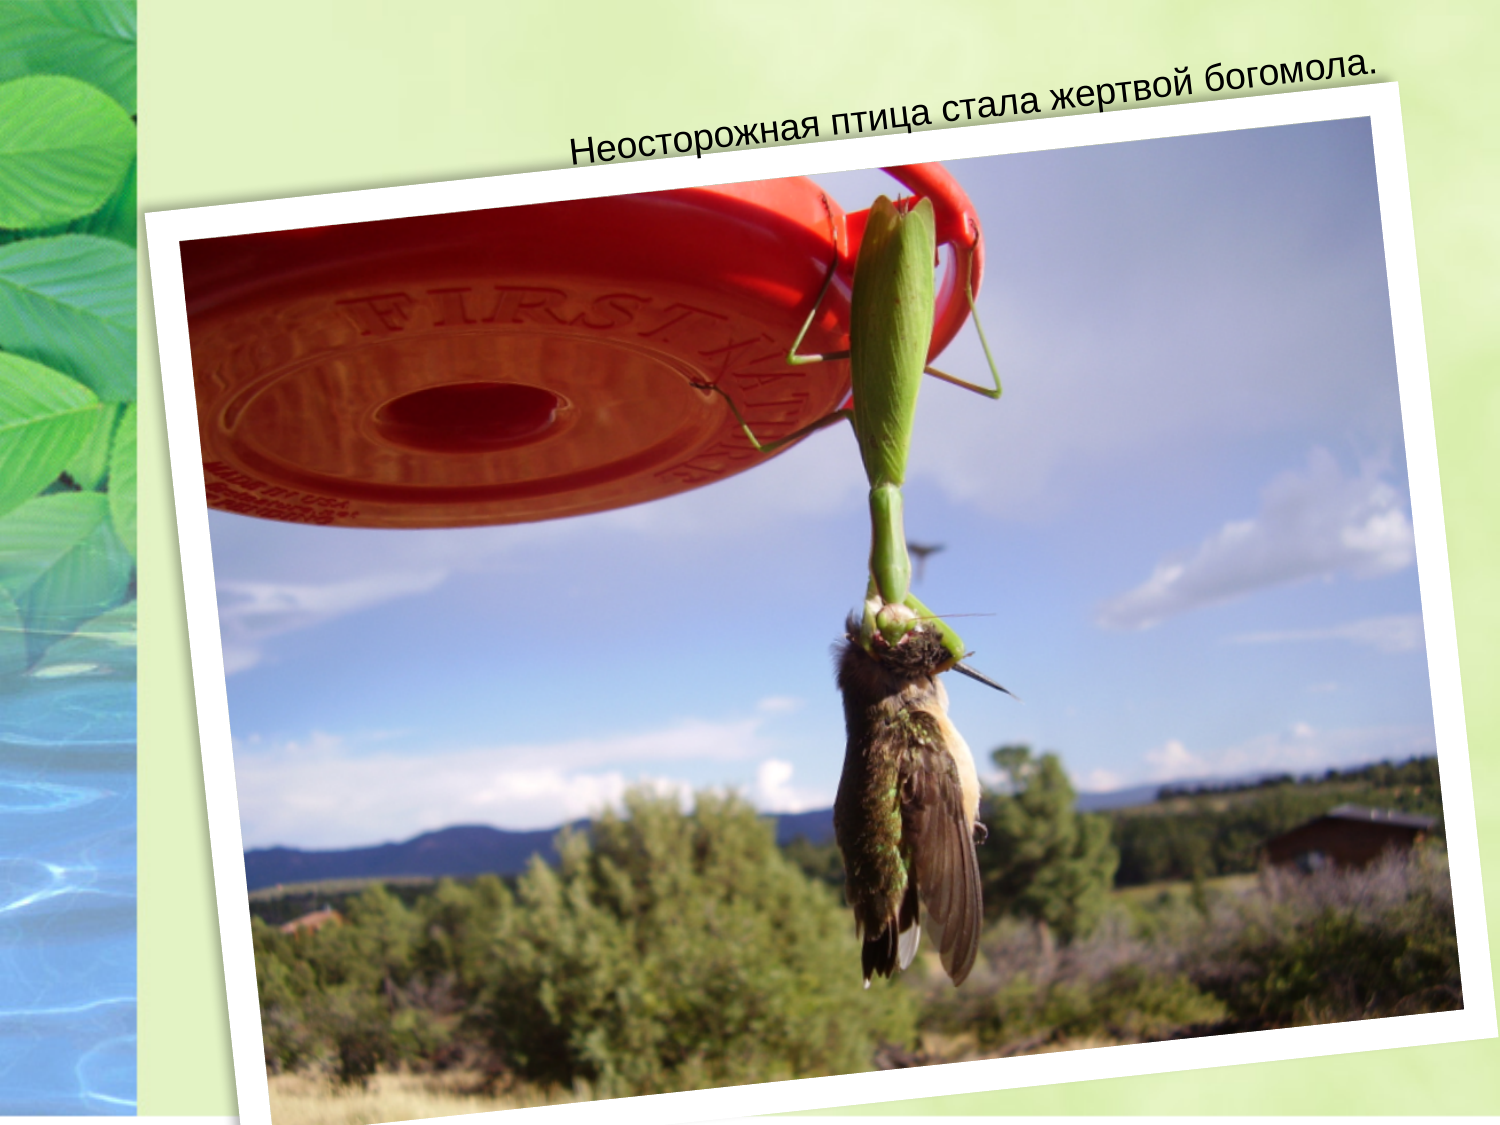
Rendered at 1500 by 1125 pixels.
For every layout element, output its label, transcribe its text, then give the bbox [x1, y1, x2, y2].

text_box Неосторожная птица стала жертвой богомола. [550, 23, 1423, 174]
picture [0, 0, 1500, 1125]
